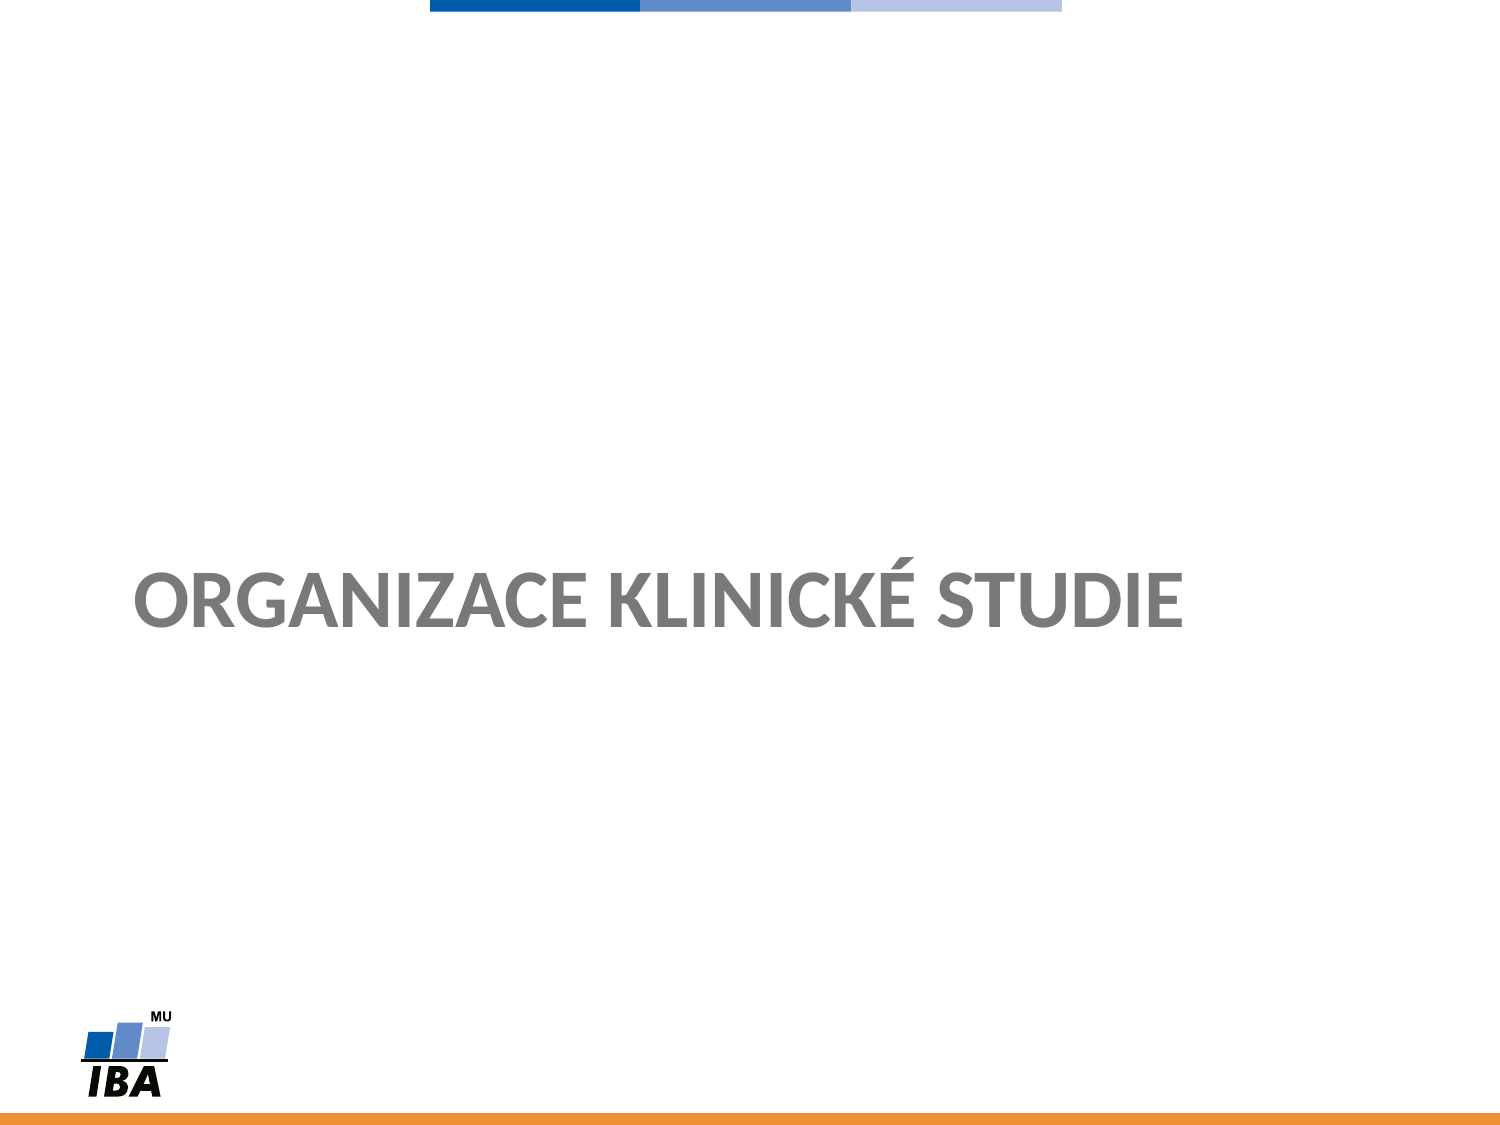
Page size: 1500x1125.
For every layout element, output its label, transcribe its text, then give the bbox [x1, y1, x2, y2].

title Organizace Klinické studie [118, 536, 1394, 761]
